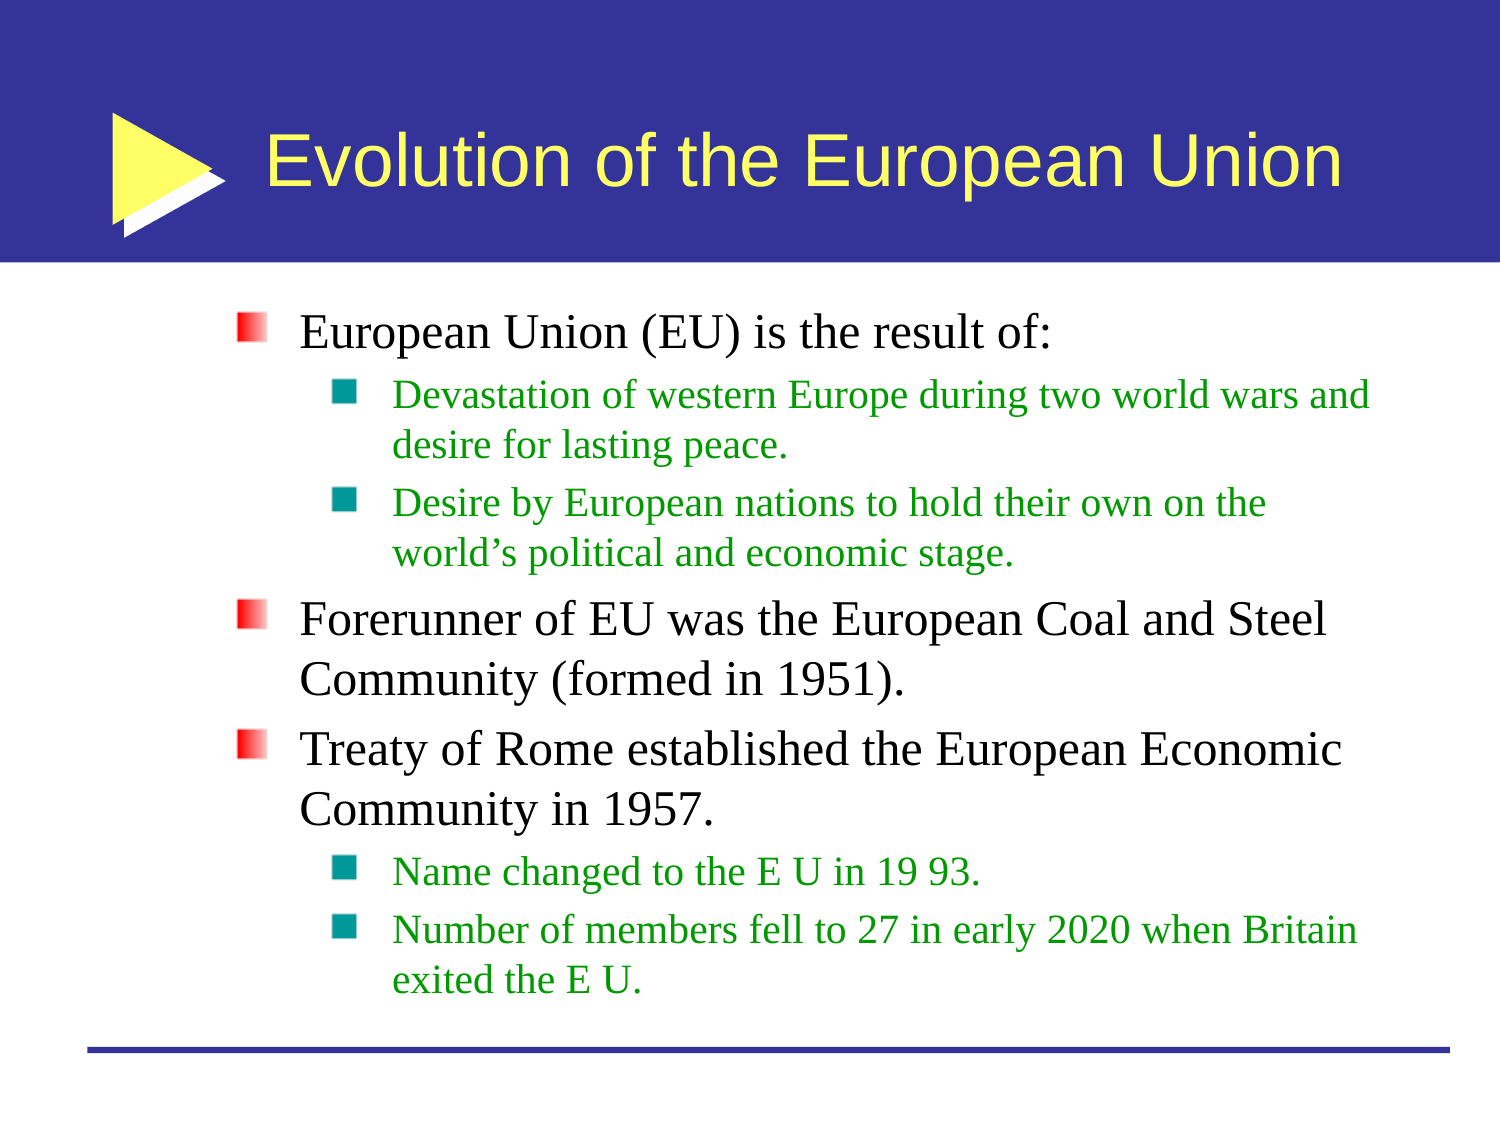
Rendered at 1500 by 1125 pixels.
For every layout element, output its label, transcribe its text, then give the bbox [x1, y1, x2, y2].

picture [330, 377, 360, 407]
picture [235, 310, 271, 346]
picture [330, 853, 360, 883]
picture [235, 597, 271, 633]
picture [330, 912, 360, 942]
picture [235, 727, 271, 763]
title Evolution of the European Union [249, 62, 1388, 250]
picture [330, 485, 360, 515]
list European Union (EU) is the result of: Devastation of western Europe during two world wars and desire for lasting peace. Desire by European nations to hold their own on the world’s political and economic stage. Forerunner of EU was the European Coal and Steel Community (formed in 1951). Treaty of Rome established the European Economic Community in 1957. Name changed to the E U in 19 93. Number of members fell to 27 in early 2020 when Britain exited the E U. [111, 290, 1387, 966]
